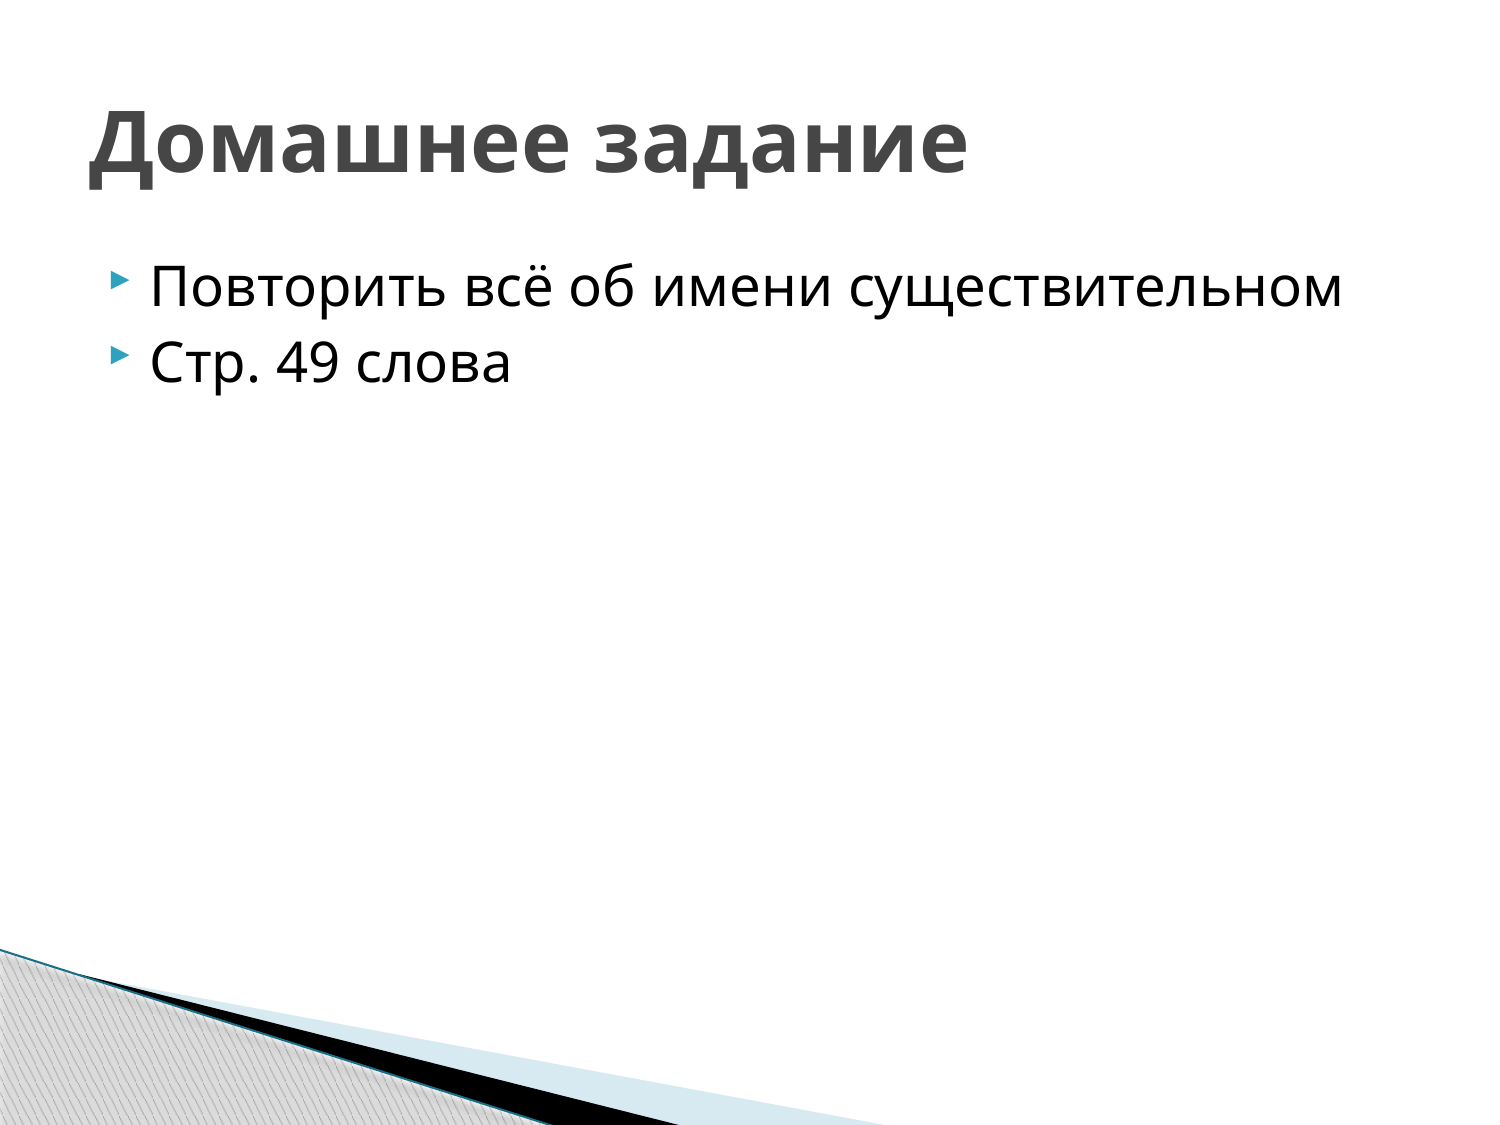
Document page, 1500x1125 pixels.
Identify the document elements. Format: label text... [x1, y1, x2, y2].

list Повторить всё об имени существительном Стр. 49 слова [75, 243, 1425, 986]
title Домашнее задание [75, 45, 1425, 233]
